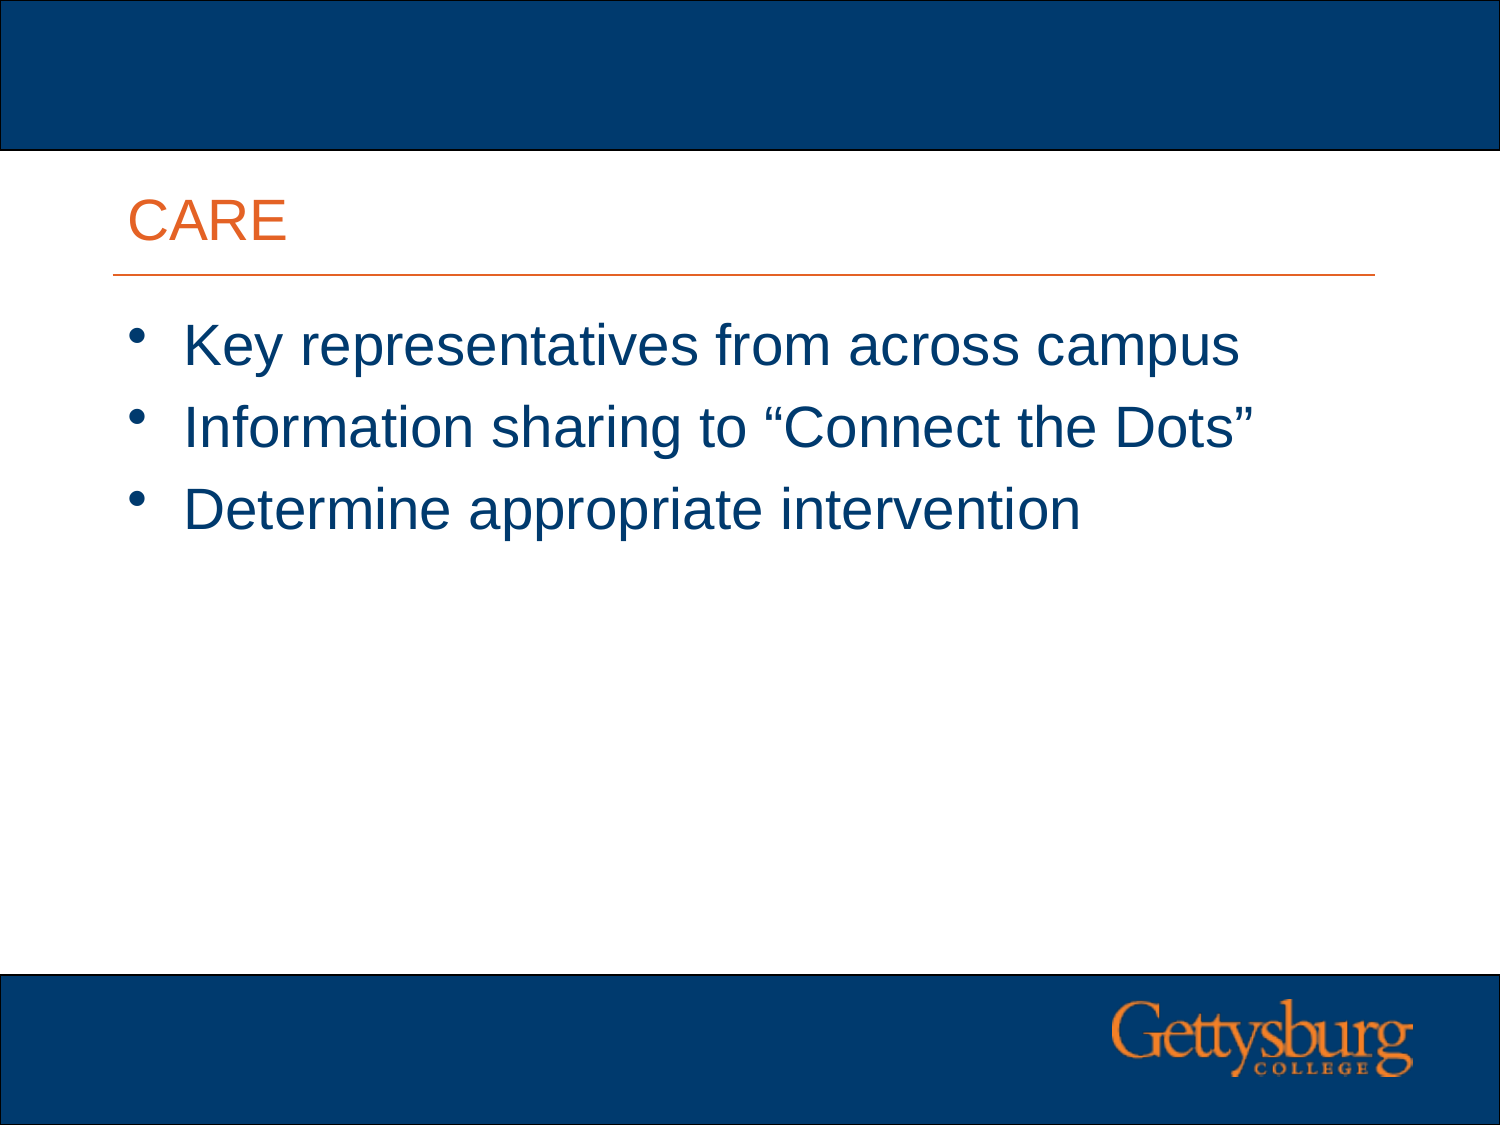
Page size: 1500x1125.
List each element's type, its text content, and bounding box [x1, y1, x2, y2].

picture [1112, 999, 1413, 1077]
title CARE [112, 174, 1388, 275]
list Key representatives from across campus Information sharing to “Connect the Dots” Determine appropriate intervention [112, 299, 1388, 975]
